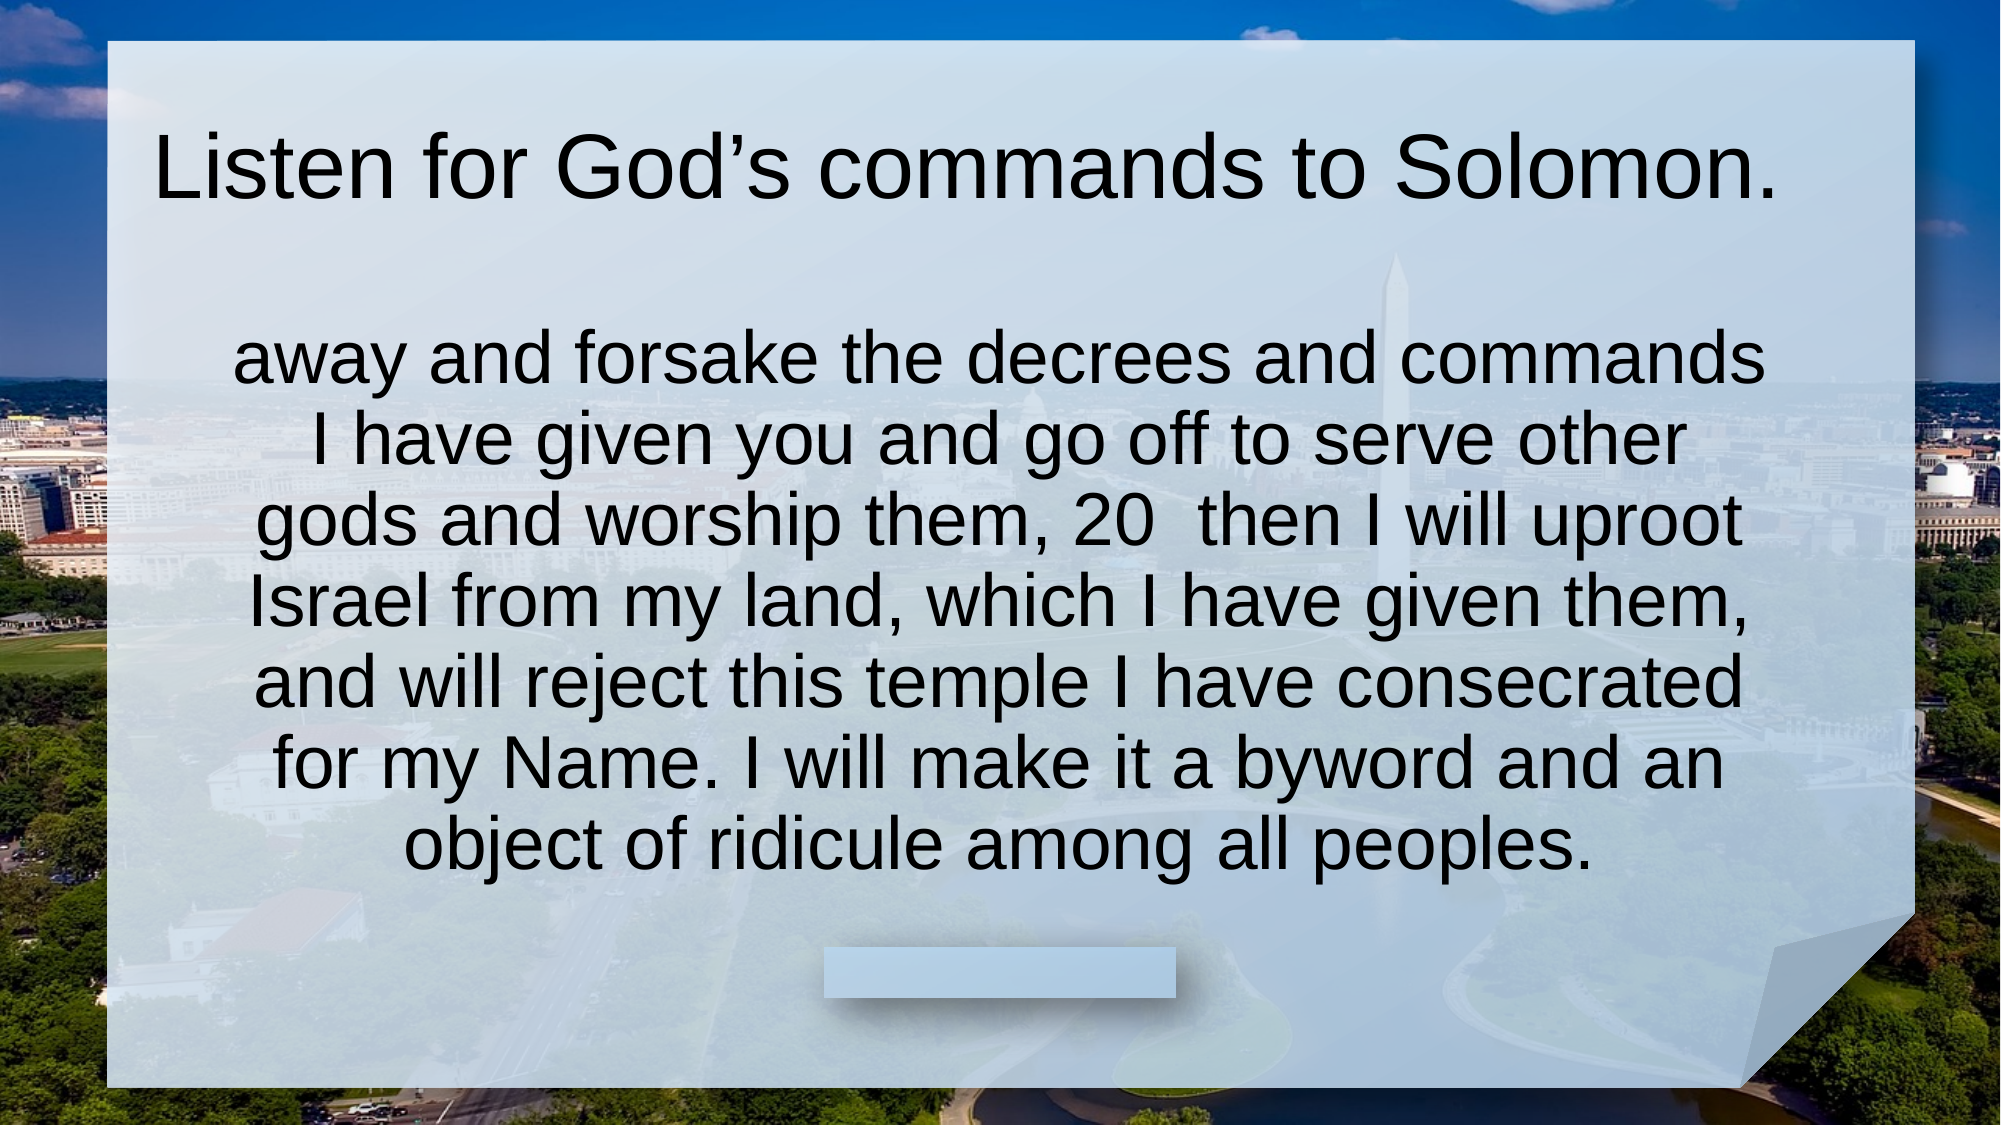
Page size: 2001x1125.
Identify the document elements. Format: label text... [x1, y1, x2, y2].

picture [0, 0, 2001, 1125]
title Listen for God’s commands to Solomon. [137, 59, 1863, 278]
list away and forsake the decrees and commands I have given you and go off to serve other gods and worship them, 20 then I will uproot Israel from my land, which I have given them, and will reject this temple I have consecrated for my Name. I will make it a byword and an object of ridicule among all peoples. [209, 311, 1791, 1026]
